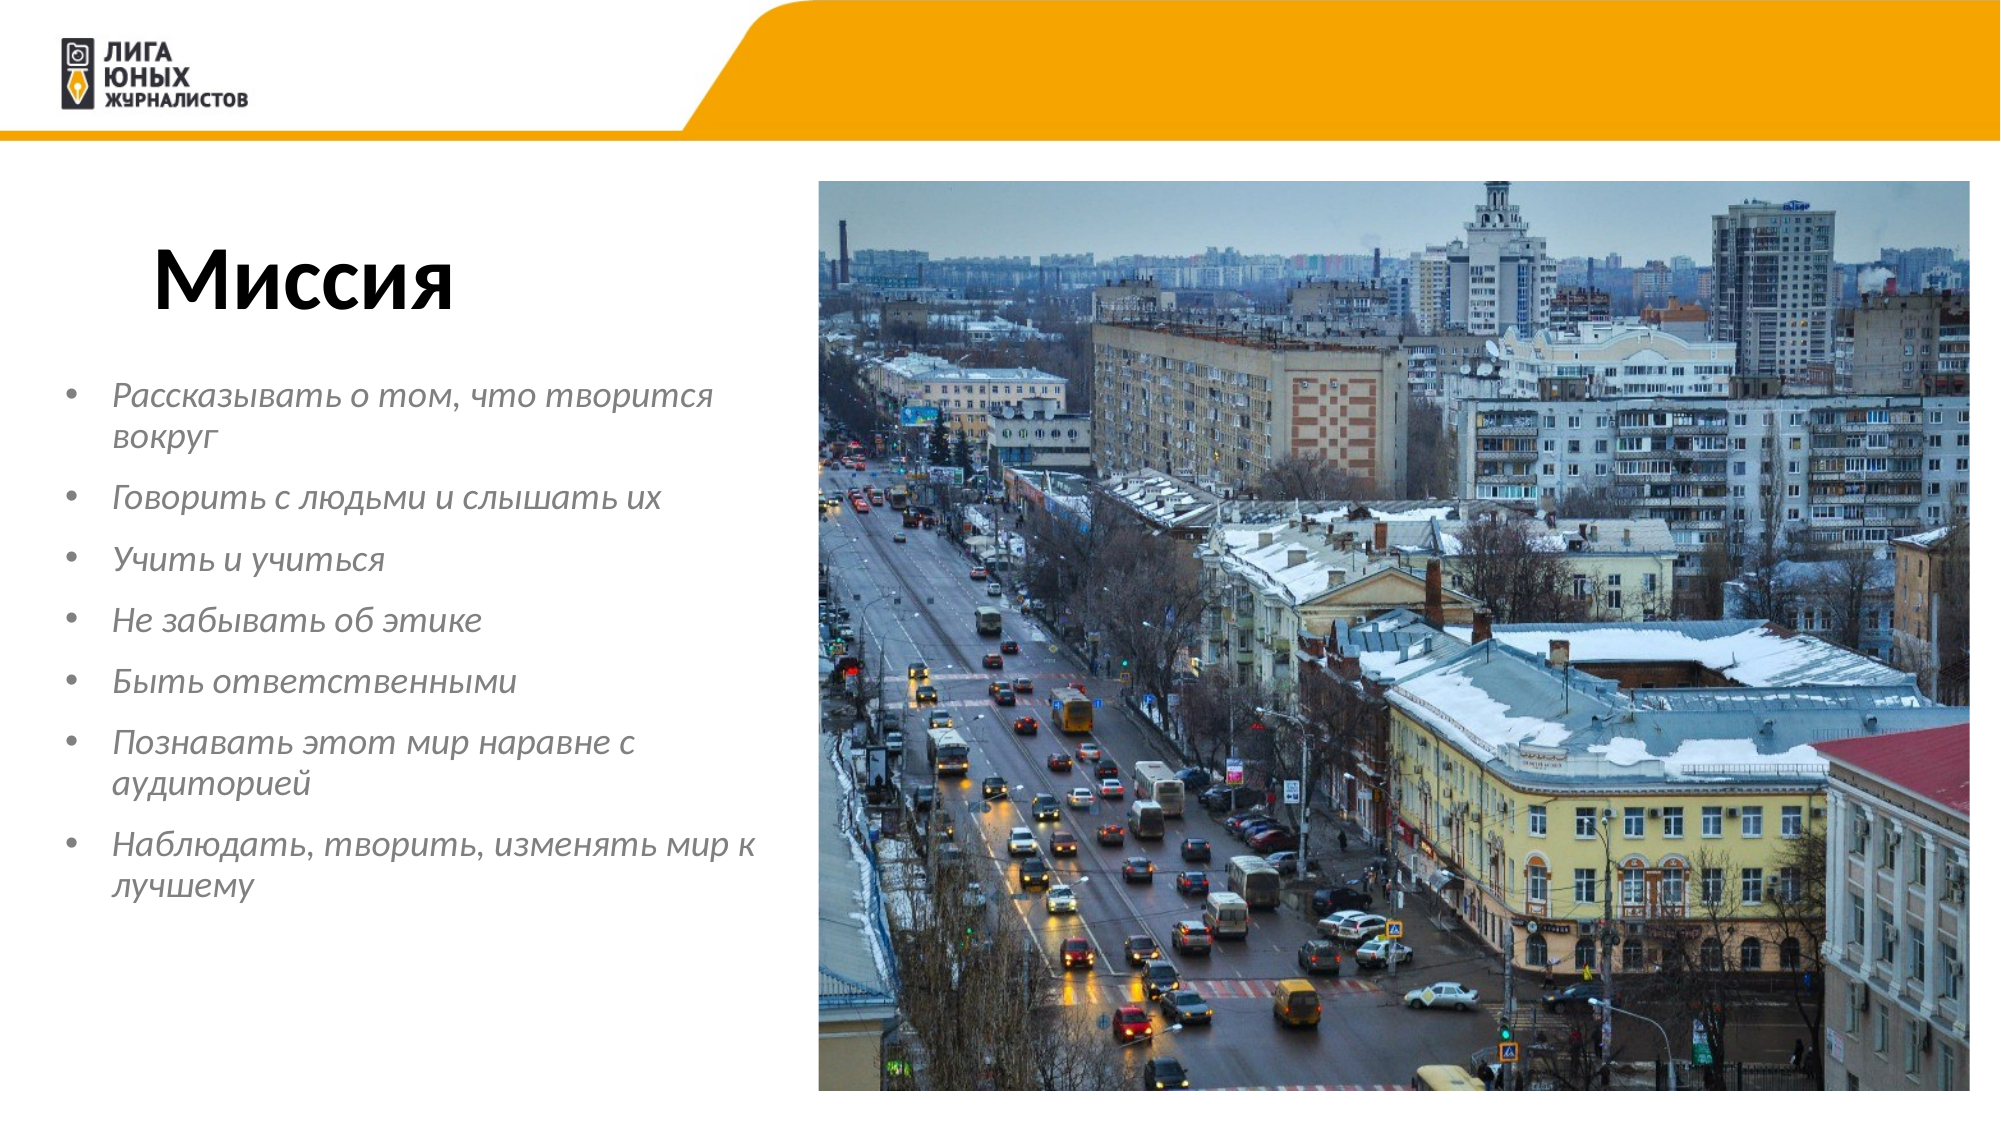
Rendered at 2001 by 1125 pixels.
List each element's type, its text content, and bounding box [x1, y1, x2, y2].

title Миссия [137, 75, 783, 338]
picture [0, 0, 2001, 1125]
list Рассказывать о том, что творится вокруг Говорить с людьми и слышать их Учить и учиться Не забывать об этике Быть ответственными Познавать этот мир наравне с аудиторией Наблюдать, творить, изменять мир к лучшему [50, 368, 783, 992]
